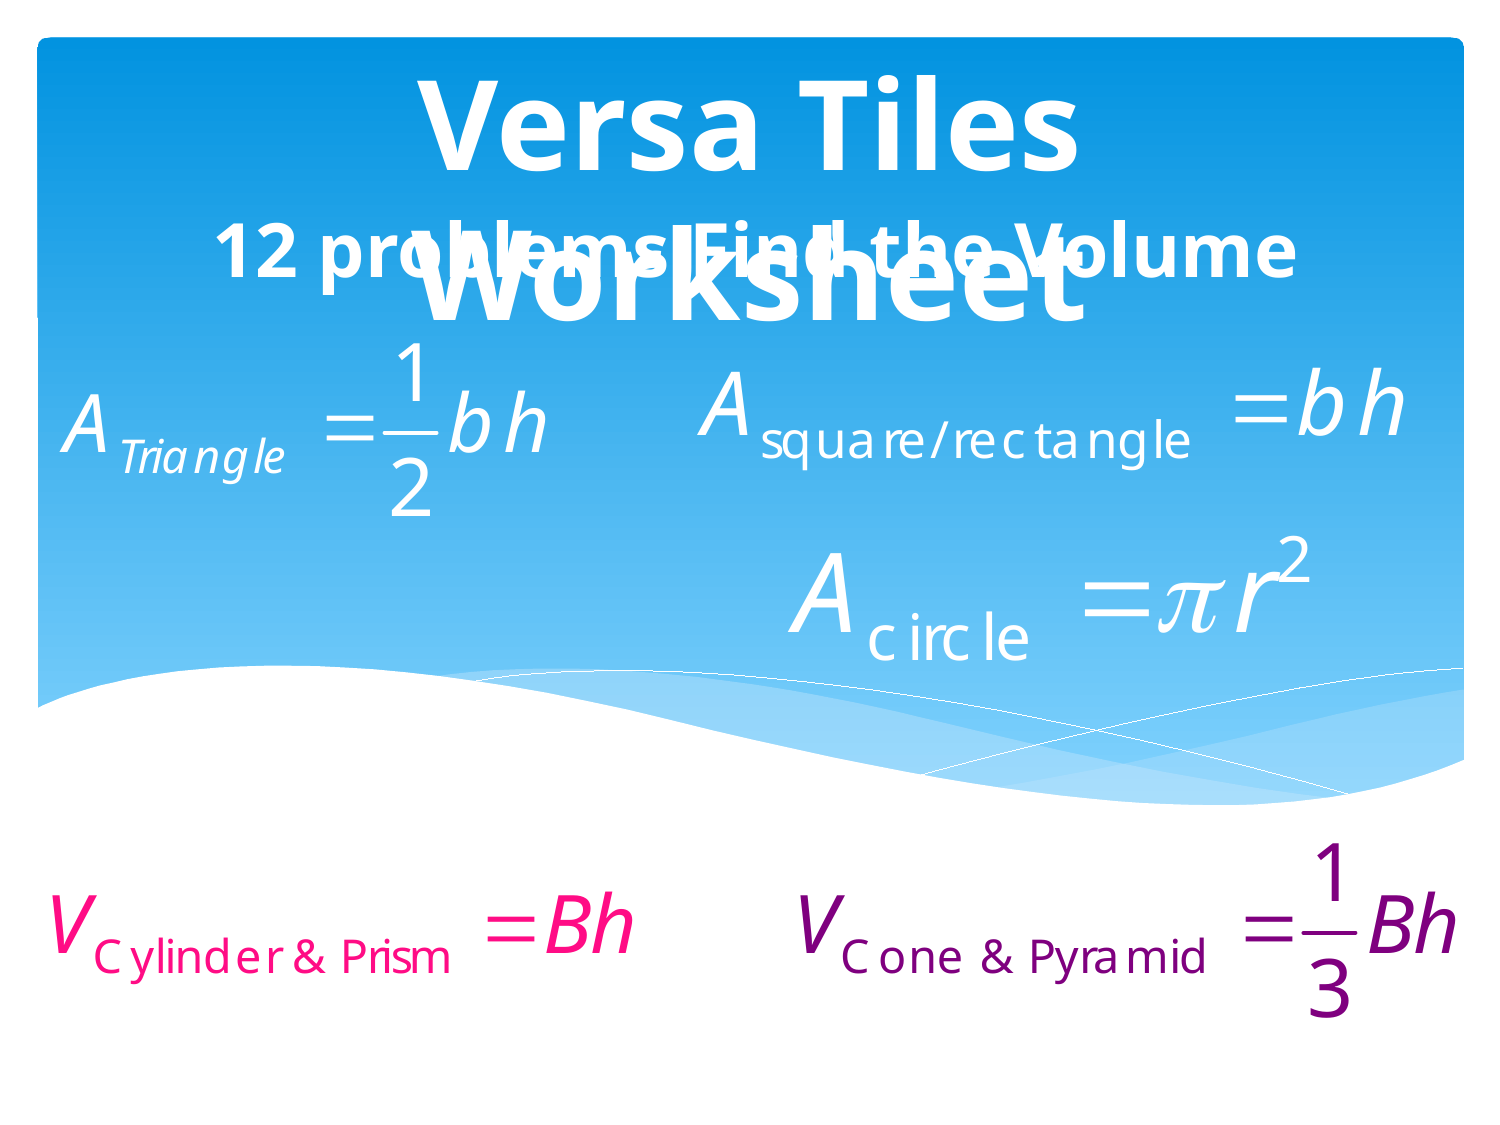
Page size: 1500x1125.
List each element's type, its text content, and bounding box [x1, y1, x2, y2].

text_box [774, 512, 1329, 688]
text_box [49, 324, 562, 535]
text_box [37, 824, 1472, 1035]
title Versa Tiles Worksheet [50, 37, 1450, 288]
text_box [686, 346, 1426, 488]
list 12 problems Find the Volume [99, 149, 1413, 300]
